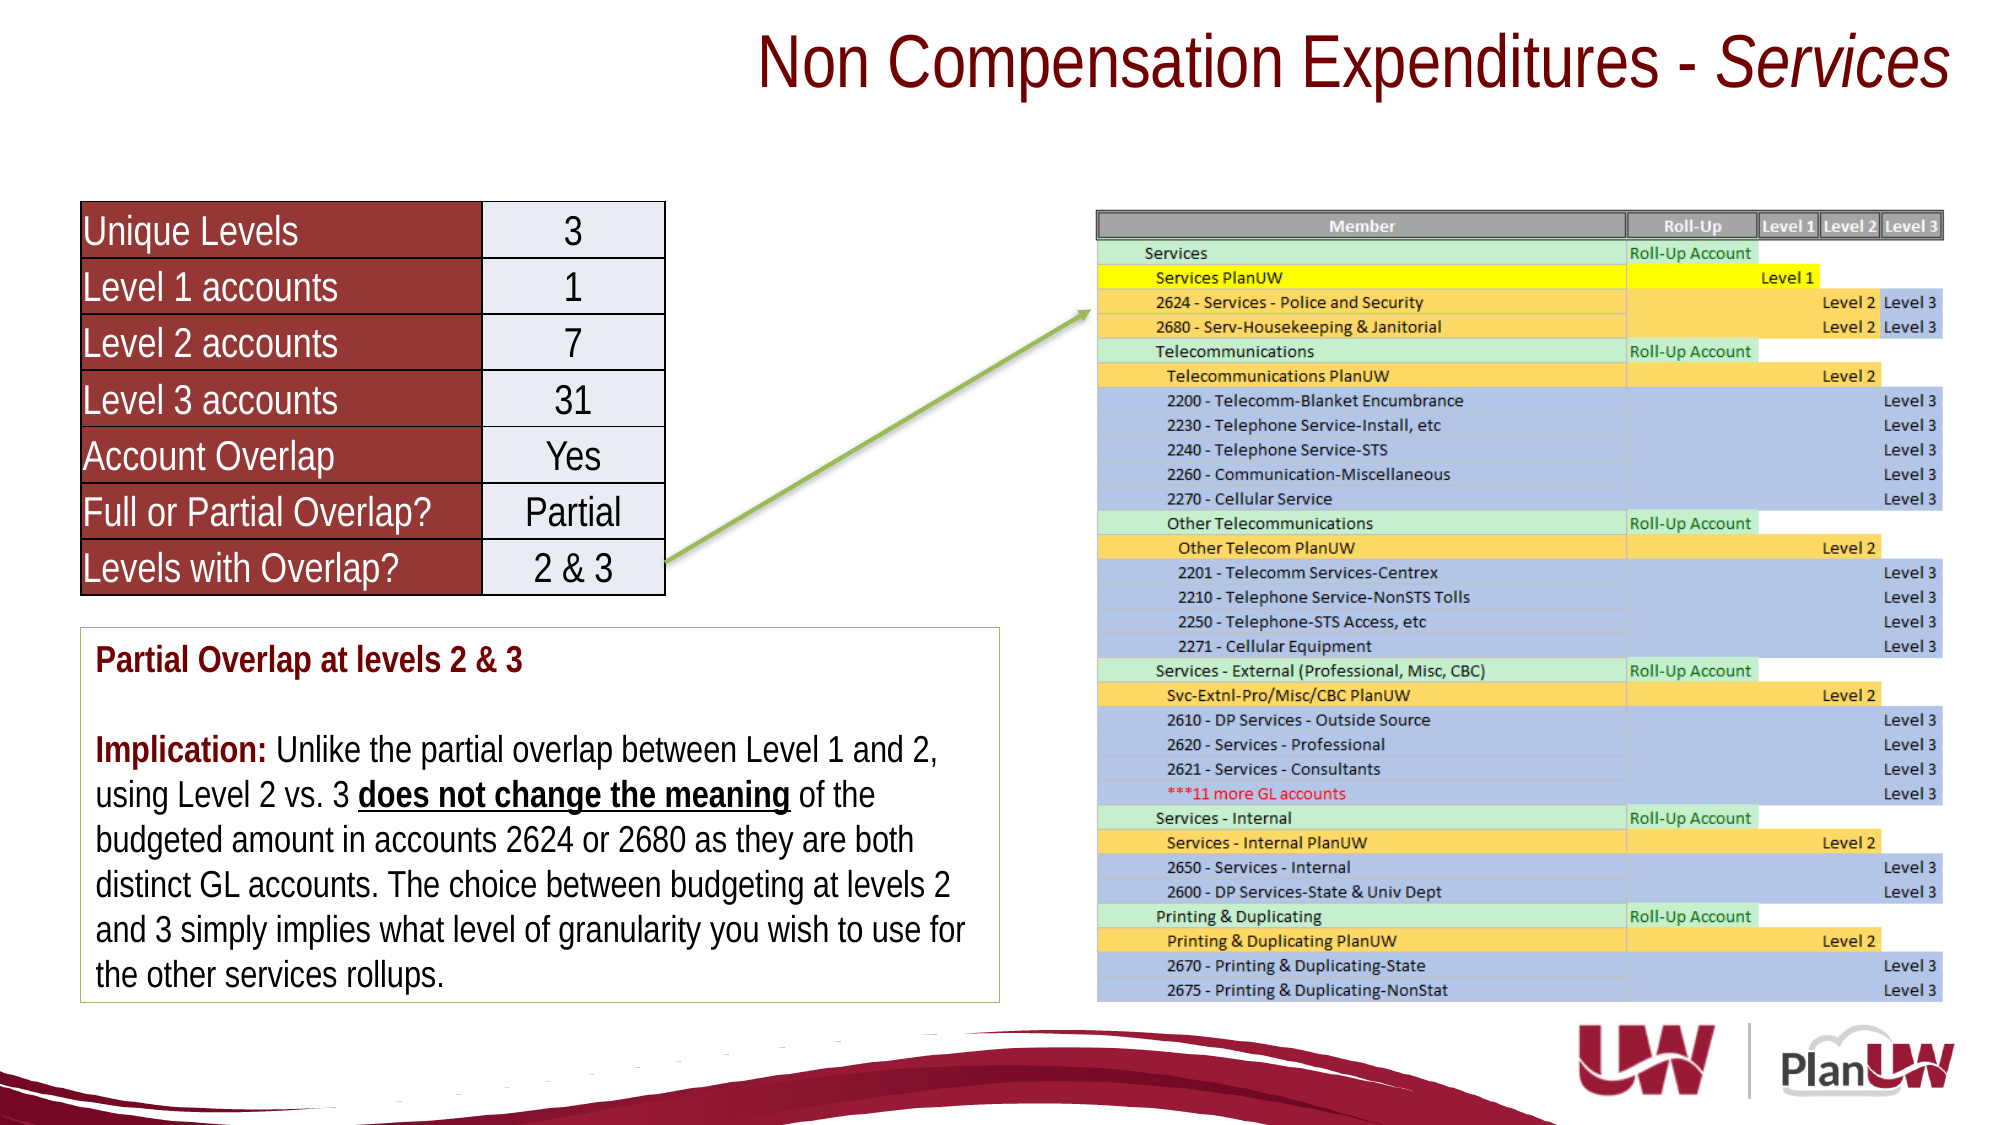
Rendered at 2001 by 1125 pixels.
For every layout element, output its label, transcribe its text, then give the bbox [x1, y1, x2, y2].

table_cell Level 3 accounts [82, 371, 481, 426]
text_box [664, 309, 1092, 563]
table_cell 1 [483, 259, 664, 313]
text_box Partial Overlap at levels 2 & 3 Implication: Unlike the partial overlap between Level 1 and 2, using Level 2 vs. 3 does not change the meaning of the budgeted amount in accounts 2624 or 2680 as they are both distinct GL accounts. The choice between budgeting at levels 2 and 3 simply implies what level of granularity you wish to use for the other services rollups. [80, 627, 1000, 1003]
table_cell Yes [483, 427, 659, 482]
picture [0, 205, 1950, 1125]
table_cell Levels with Overlap? [82, 540, 481, 594]
picture [1768, 1010, 1961, 1103]
table_cell Level 1 accounts [82, 259, 481, 313]
table_cell Partial [483, 484, 659, 538]
table_header 3 [483, 202, 664, 257]
table_header Unique Levels [82, 202, 481, 257]
text_box Non Compensation Expenditures - Services [177, 12, 1967, 103]
table_cell 7 [483, 315, 659, 369]
table_cell Level 2 accounts [82, 315, 481, 369]
table_cell 31 [483, 371, 659, 426]
table_cell 2 & 3 [483, 540, 664, 594]
table_cell Account Overlap [82, 427, 481, 482]
table_cell Full or Partial Overlap? [82, 484, 481, 538]
